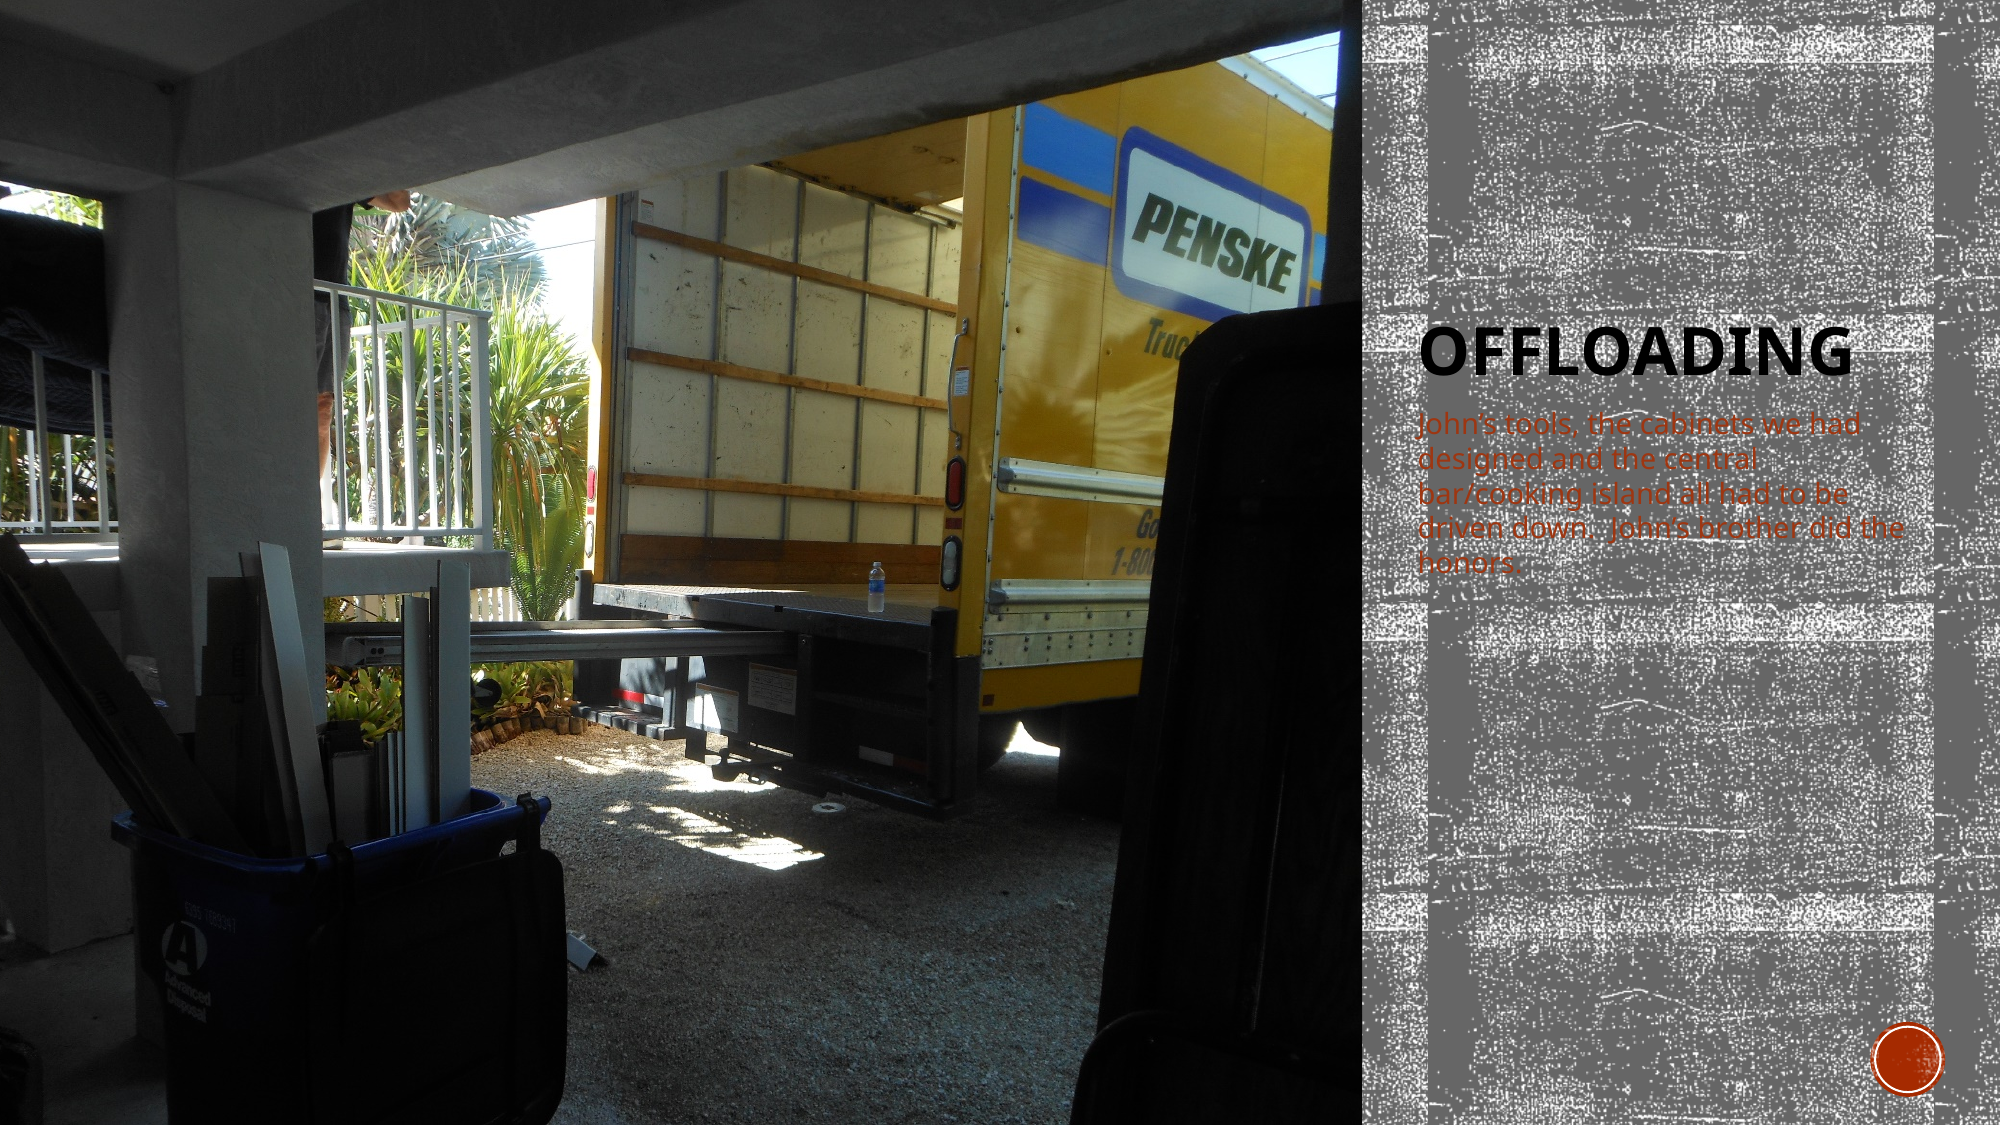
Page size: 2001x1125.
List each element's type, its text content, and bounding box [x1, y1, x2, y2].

list John’s tools, the cabinets we had designed and the central bar/cooking island all had to be driven down. John’s brother did the honors. [1402, 397, 1928, 938]
title Offloading [1402, 112, 1928, 397]
picture [0, 0, 1363, 1125]
